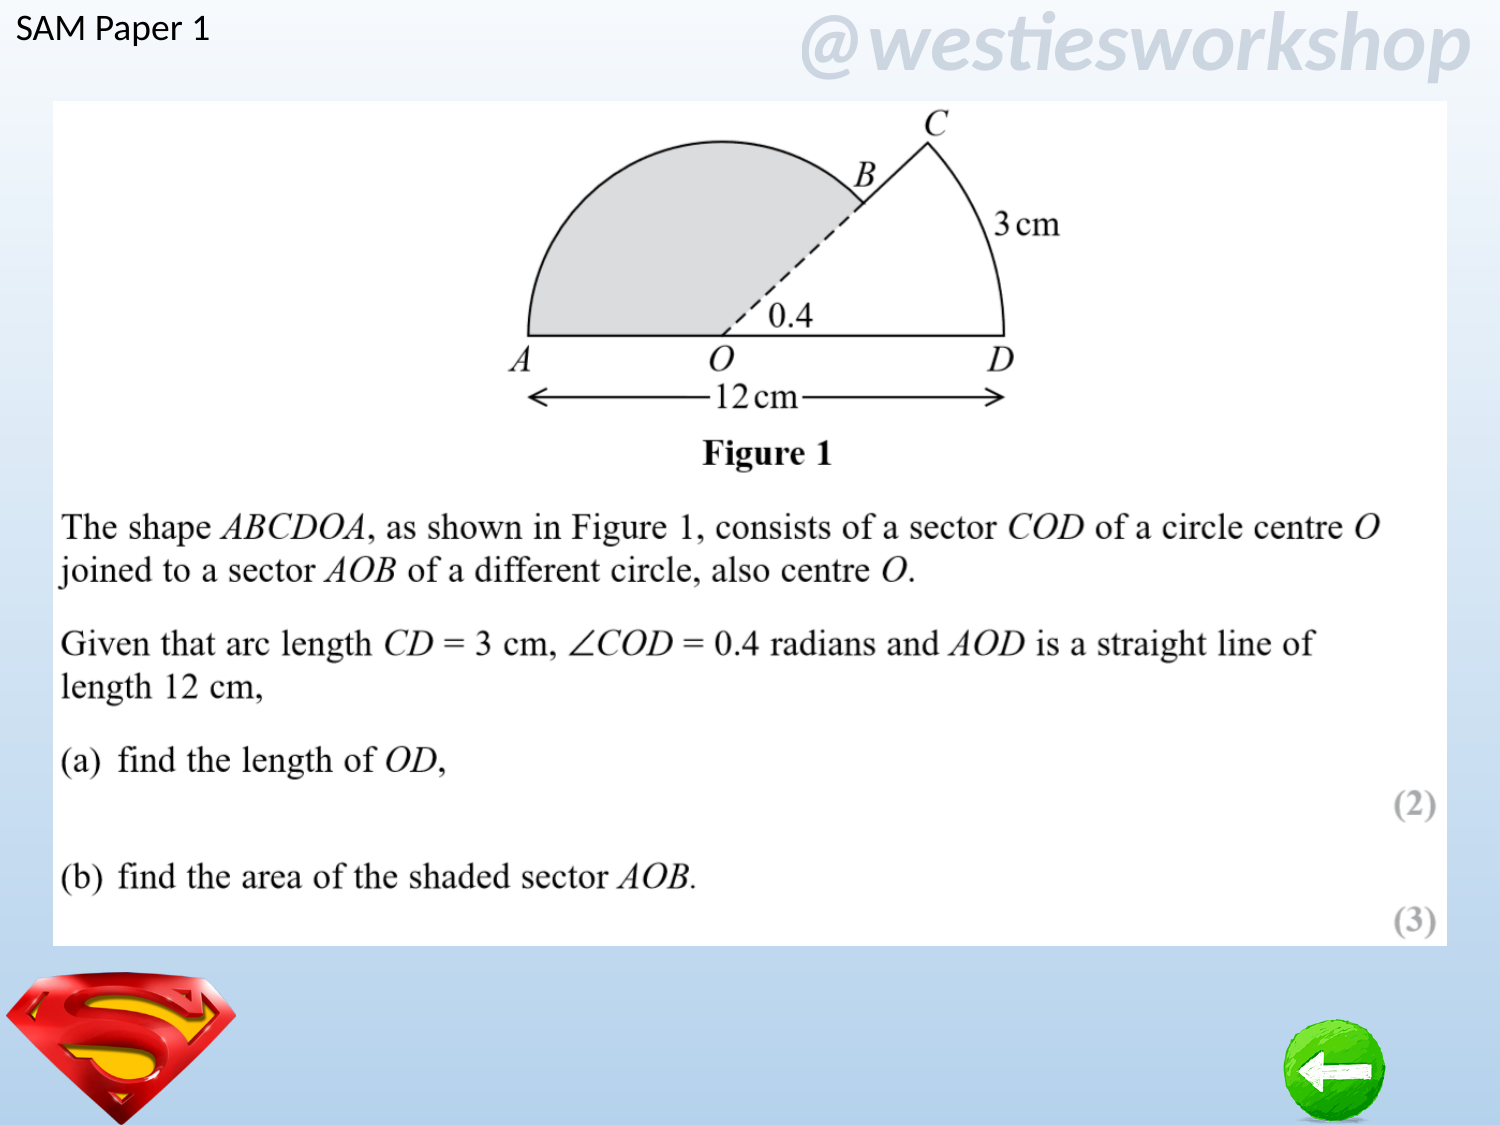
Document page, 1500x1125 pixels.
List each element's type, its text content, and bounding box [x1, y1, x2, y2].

text_box SAM Paper 1 [1, 0, 226, 56]
picture [53, 101, 1447, 946]
picture [6, 972, 236, 1125]
picture [1281, 1019, 1387, 1125]
